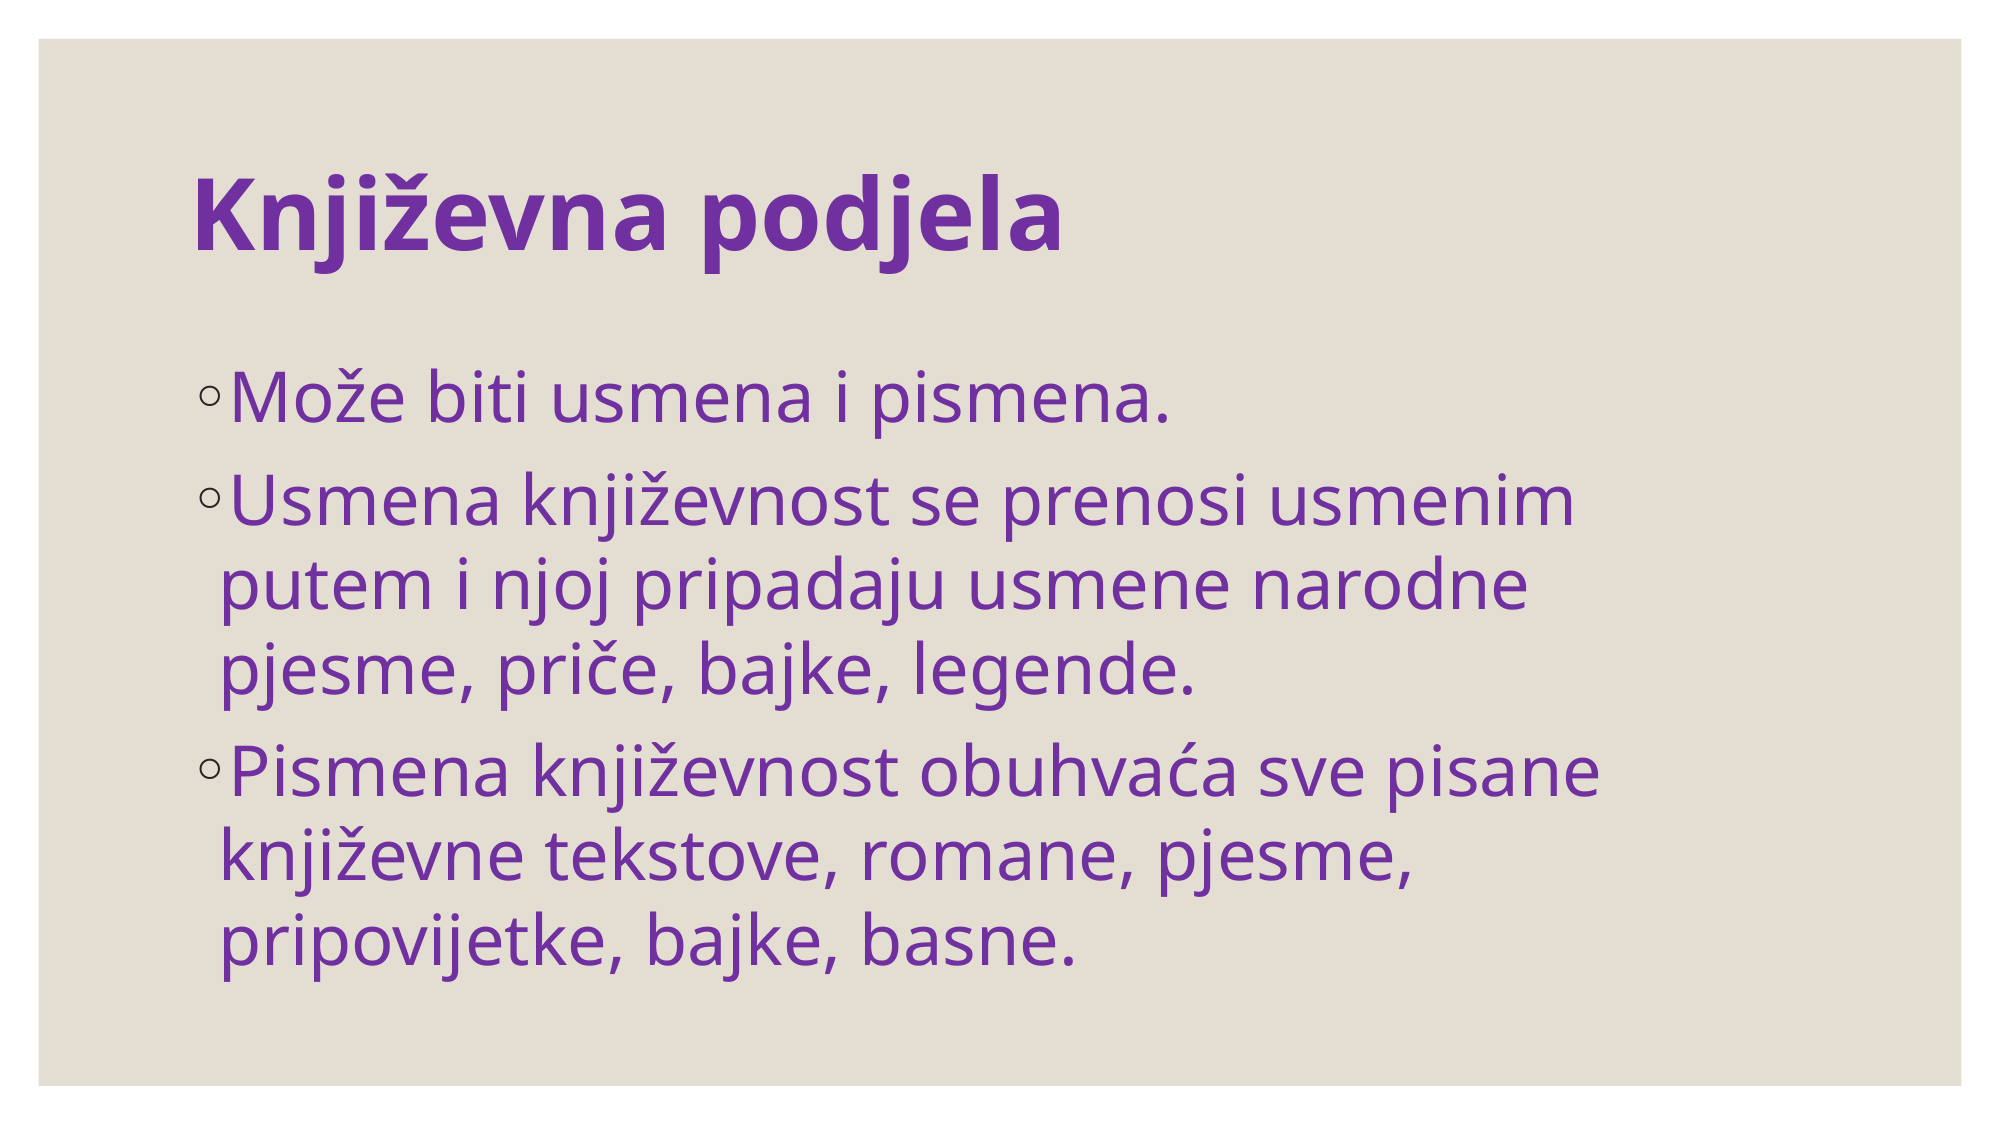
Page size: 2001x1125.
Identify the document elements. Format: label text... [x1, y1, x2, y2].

title Književna podjela [174, 105, 1825, 331]
list Može biti usmena i pismena. Usmena književnost se prenosi usmenim putem i njoj pripadaju usmene narodne pjesme, priče, bajke, legende. Pismena književnost obuhvaća sve pisane književne tekstove, romane, pjesme, pripovijetke, bajke, basne. [174, 345, 1825, 990]
